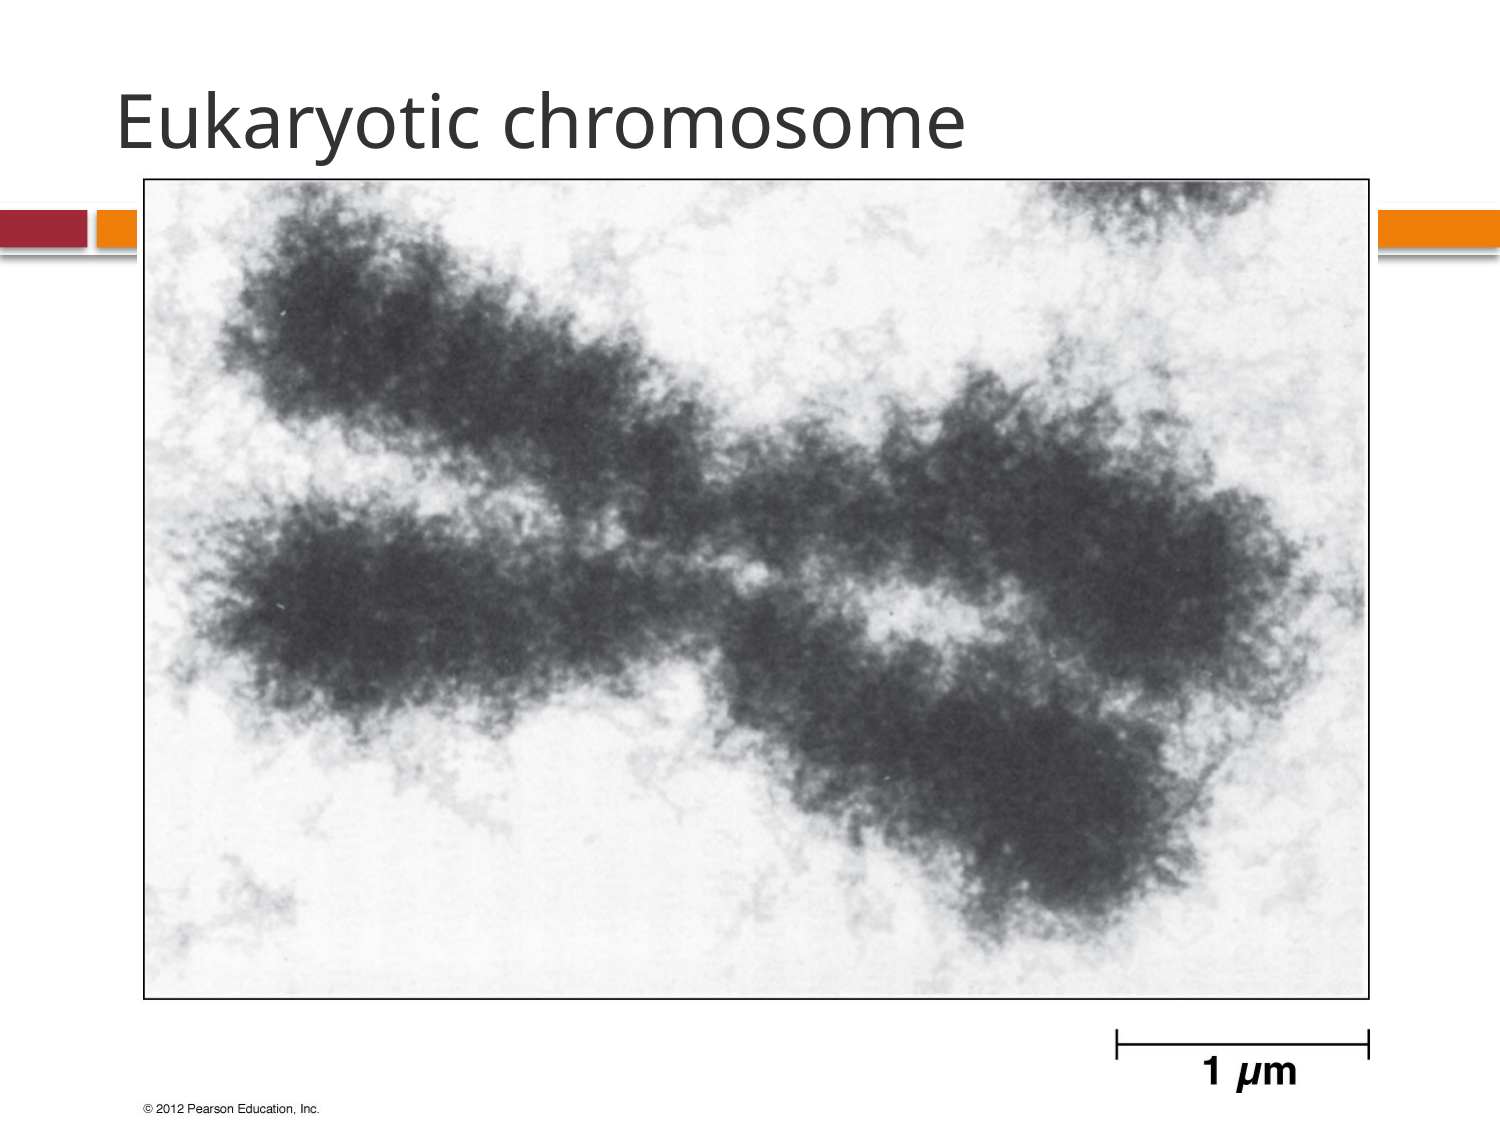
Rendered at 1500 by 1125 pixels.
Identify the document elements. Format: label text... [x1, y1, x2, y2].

title Eukaryotic chromosome [99, 37, 1438, 200]
picture [137, 172, 1378, 1125]
